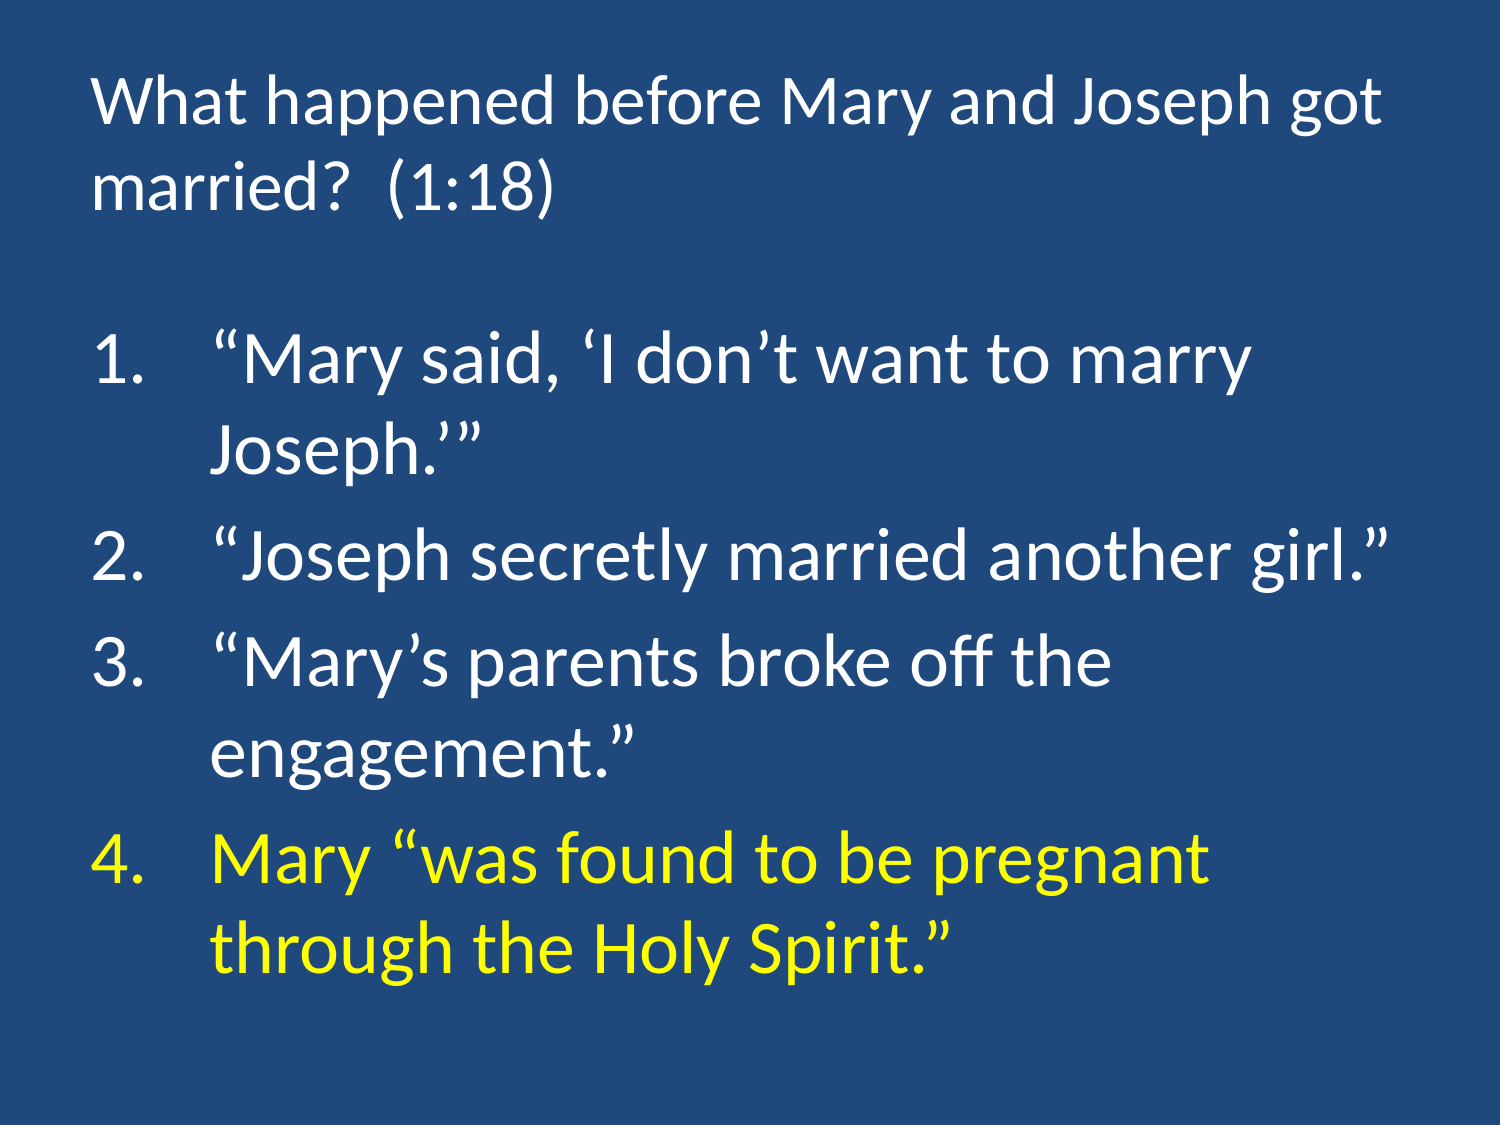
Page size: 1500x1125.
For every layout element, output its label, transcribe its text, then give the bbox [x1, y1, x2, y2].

title What happened before Mary and Joseph got married? (1:18) [75, 45, 1425, 233]
list “Mary said, ‘I don’t want to marry Joseph.’” “Joseph secretly married another girl.” “Mary’s parents broke off the engagement.” Mary “was found to be pregnant through the Holy Spirit.” [75, 299, 1425, 1005]
